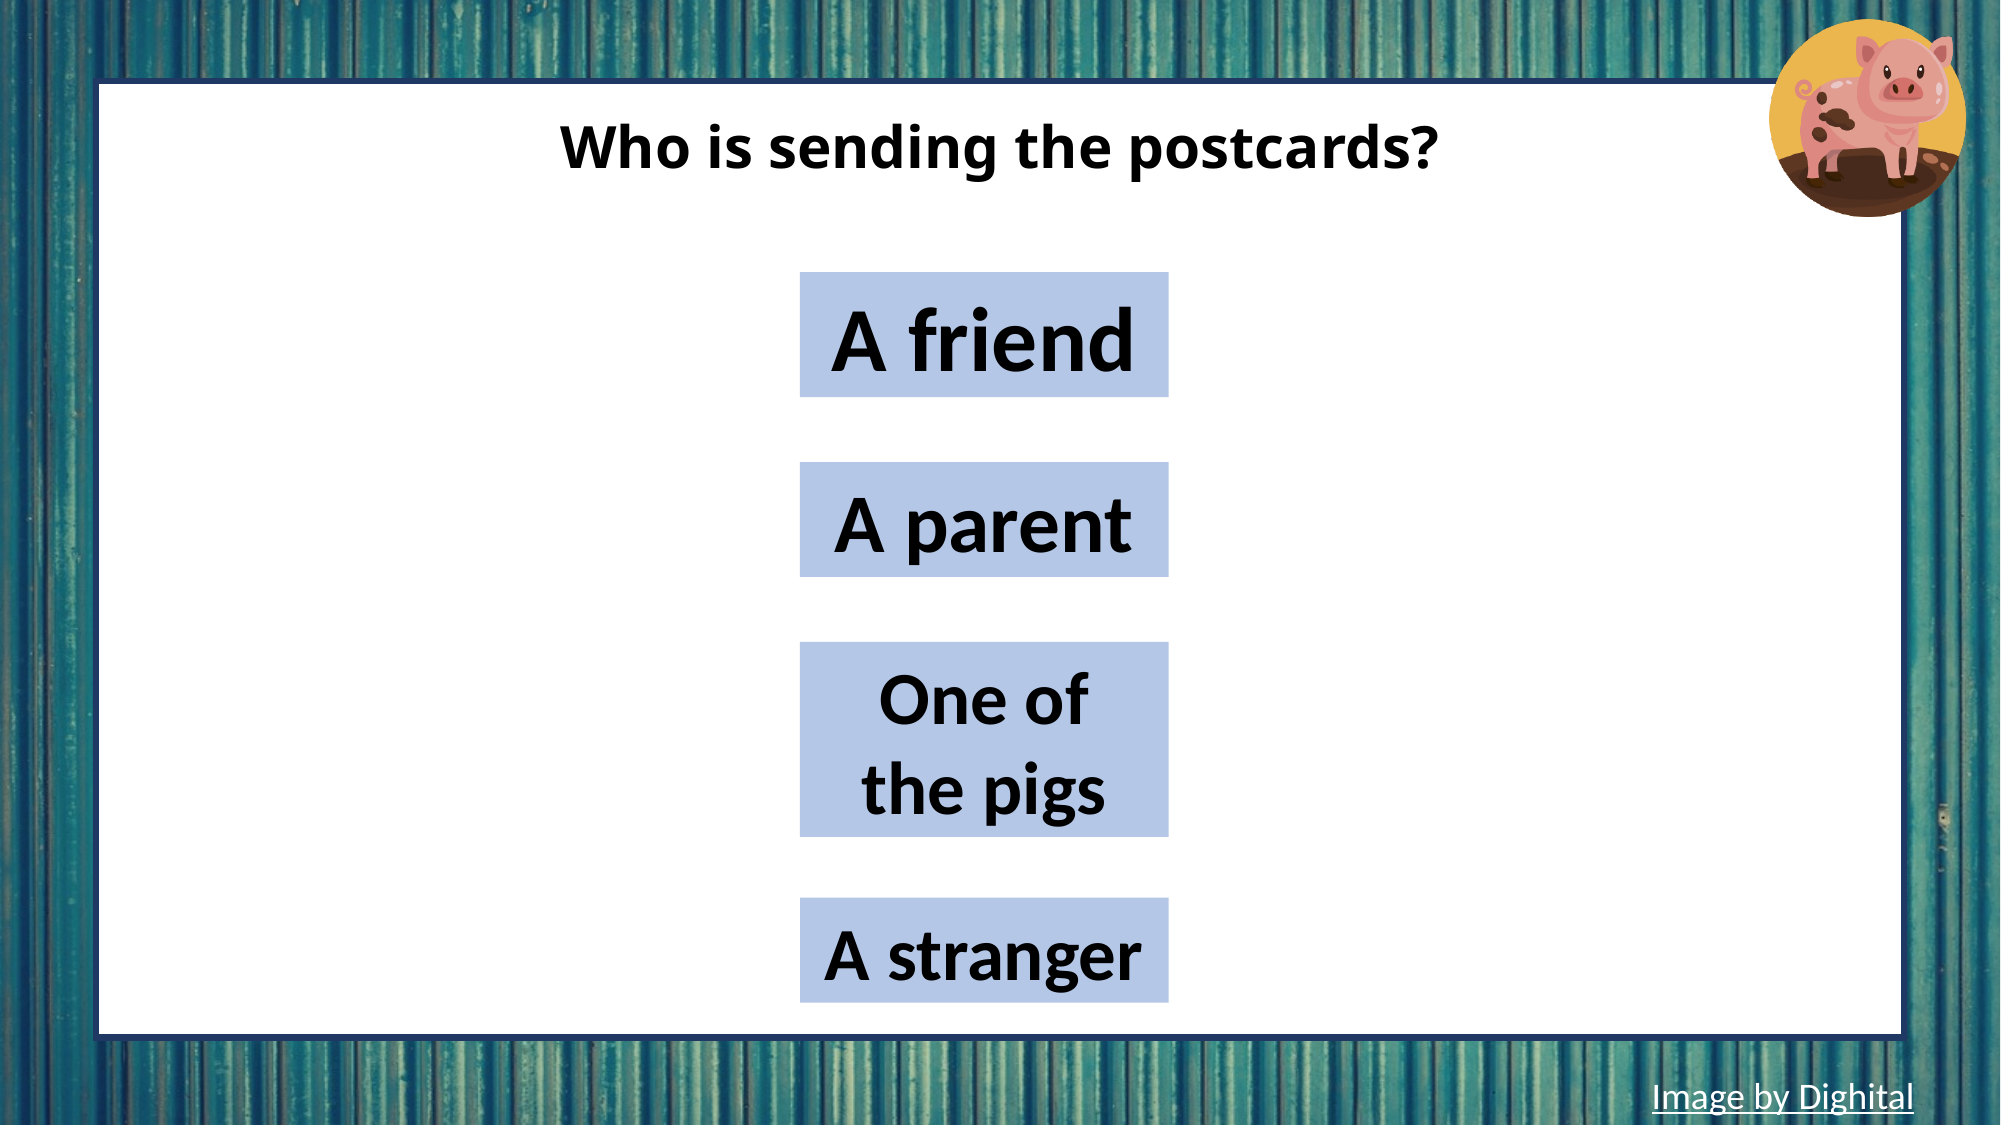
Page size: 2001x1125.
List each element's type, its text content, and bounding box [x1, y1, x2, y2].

text_box A friend [799, 272, 1169, 398]
subtitle Who is sending the postcards? [249, 111, 1750, 209]
text_box One of the pigs [799, 641, 1169, 837]
text_box A stranger [800, 897, 1169, 1003]
text_box A parent [799, 462, 1169, 577]
picture [0, 0, 2001, 1125]
